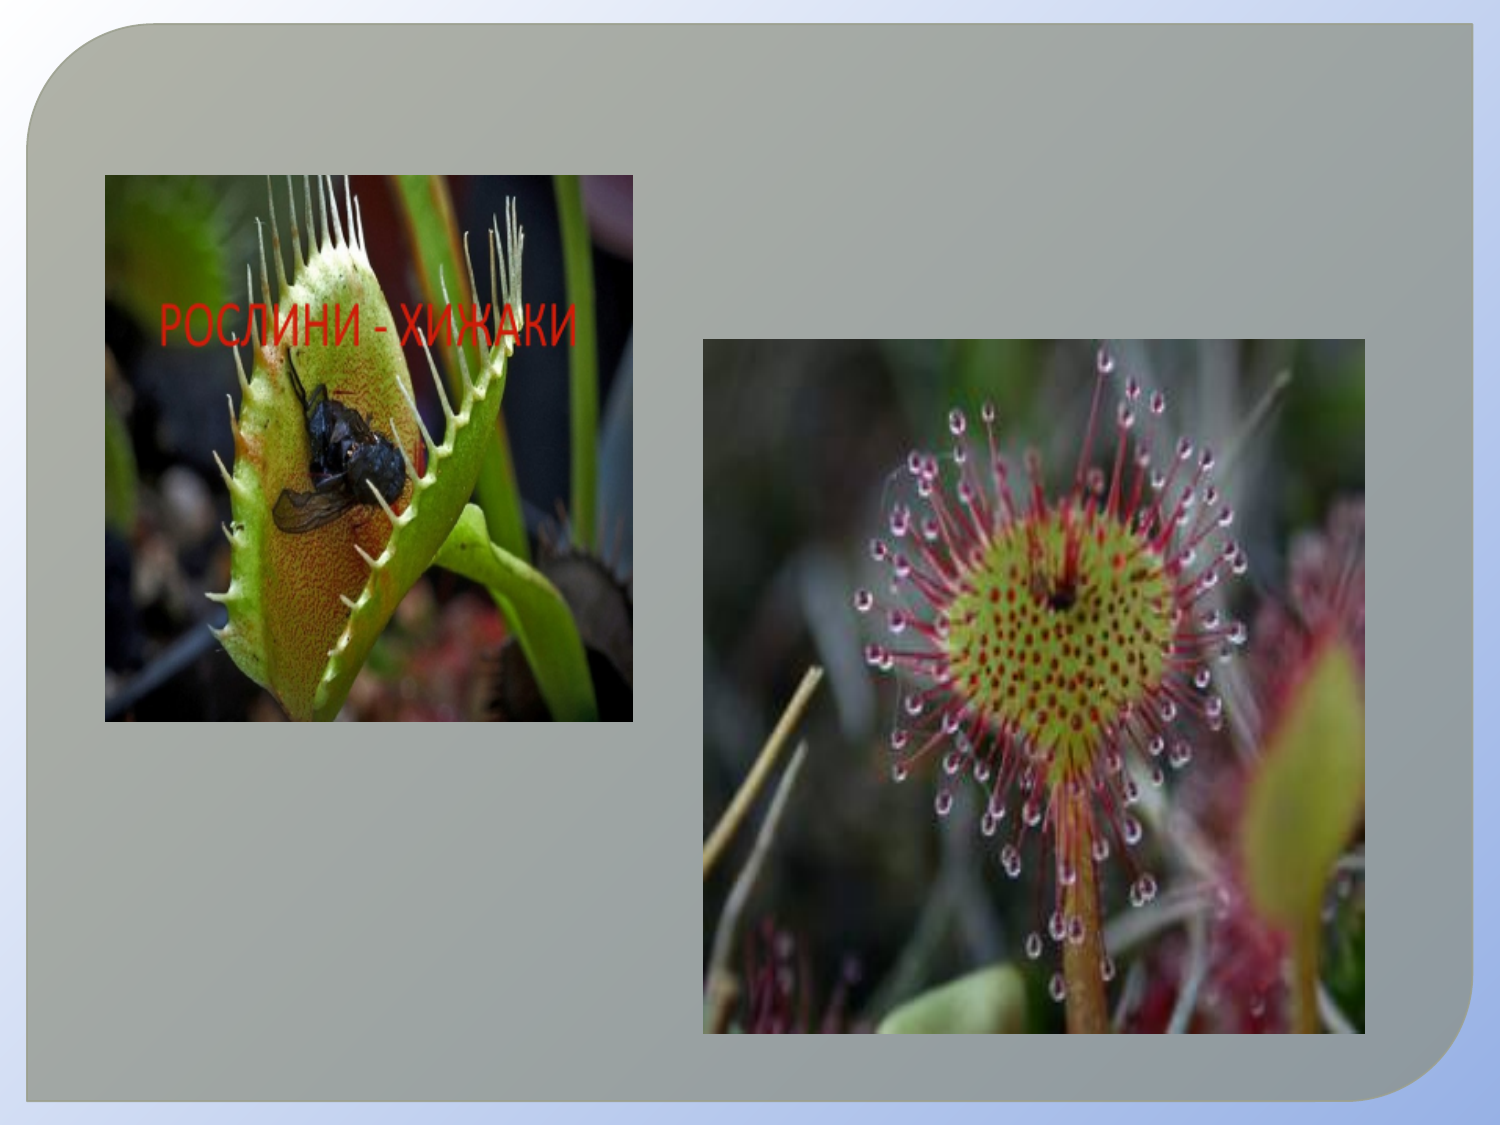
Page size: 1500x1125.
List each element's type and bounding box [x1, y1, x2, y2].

picture [105, 175, 633, 723]
text_box [25, 0, 710, 268]
picture [702, 339, 1365, 1034]
